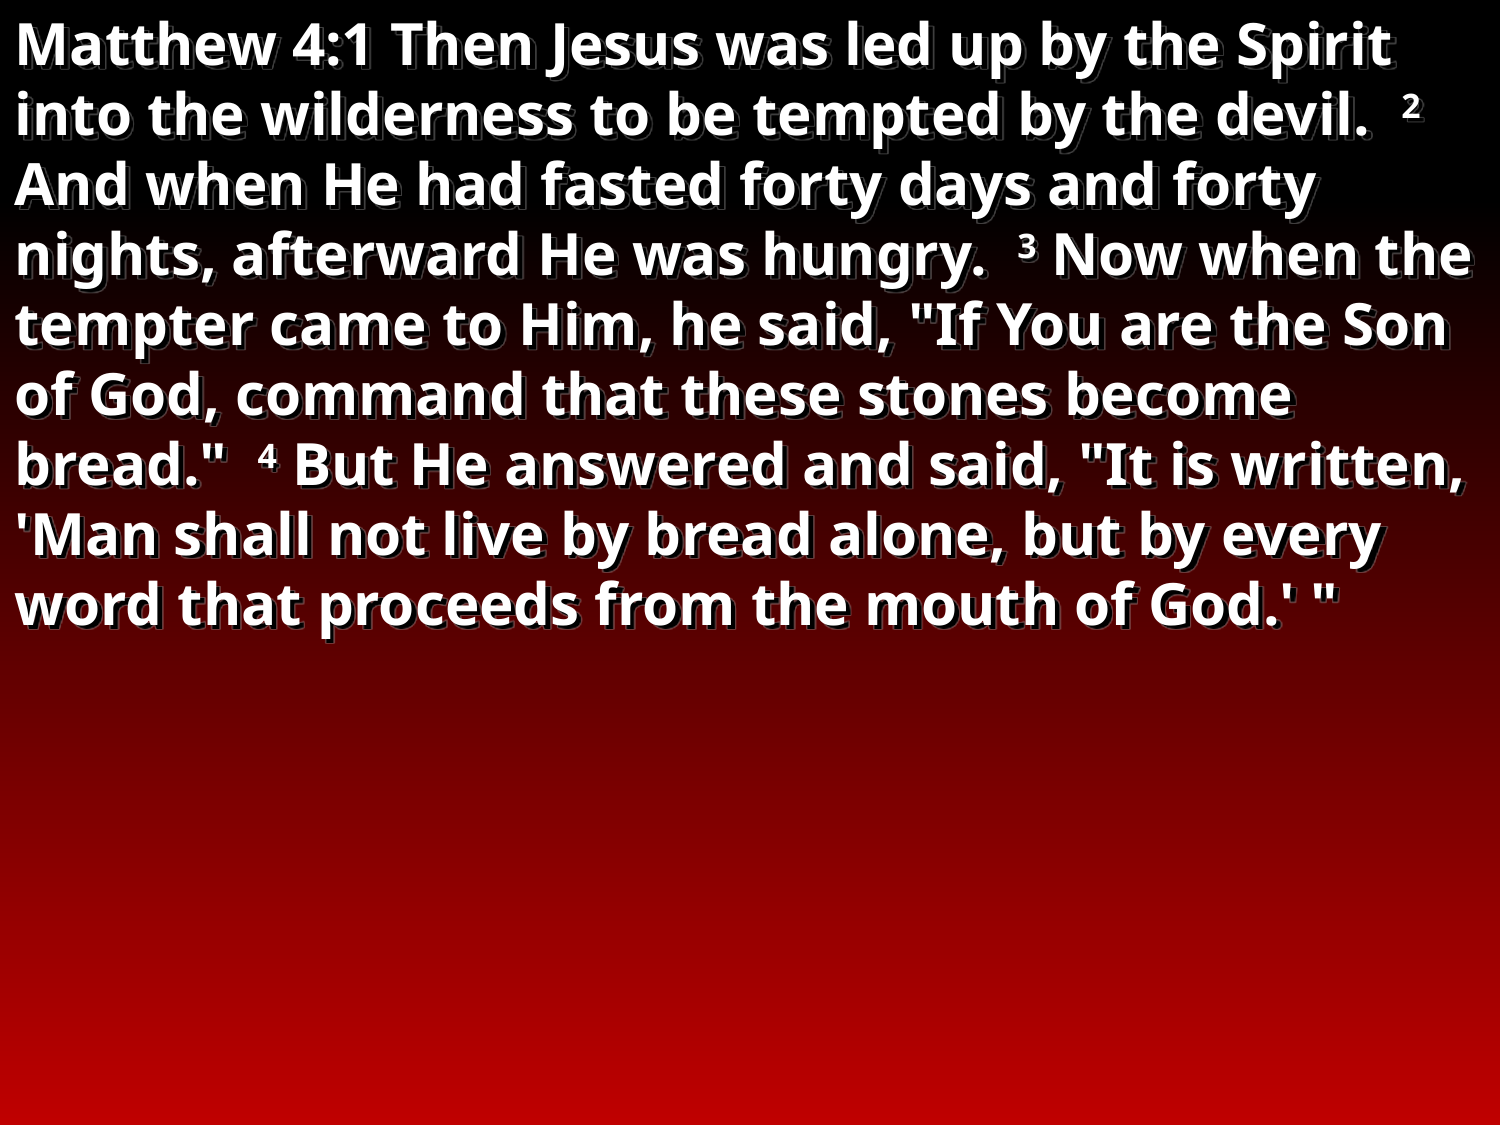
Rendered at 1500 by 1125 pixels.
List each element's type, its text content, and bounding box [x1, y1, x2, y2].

text_box Matthew 4:1 Then Jesus was led up by the Spirit into the wilderness to be tempted by the devil. 2 And when He had fasted forty days and forty nights, afterward He was hungry. 3 Now when the tempter came to Him, he said, "If You are the Son of God, command that these stones become bread." 4 But He answered and said, "It is written, 'Man shall not live by bread alone, but by every word that proceeds from the mouth of God.' " [0, 0, 1500, 645]
